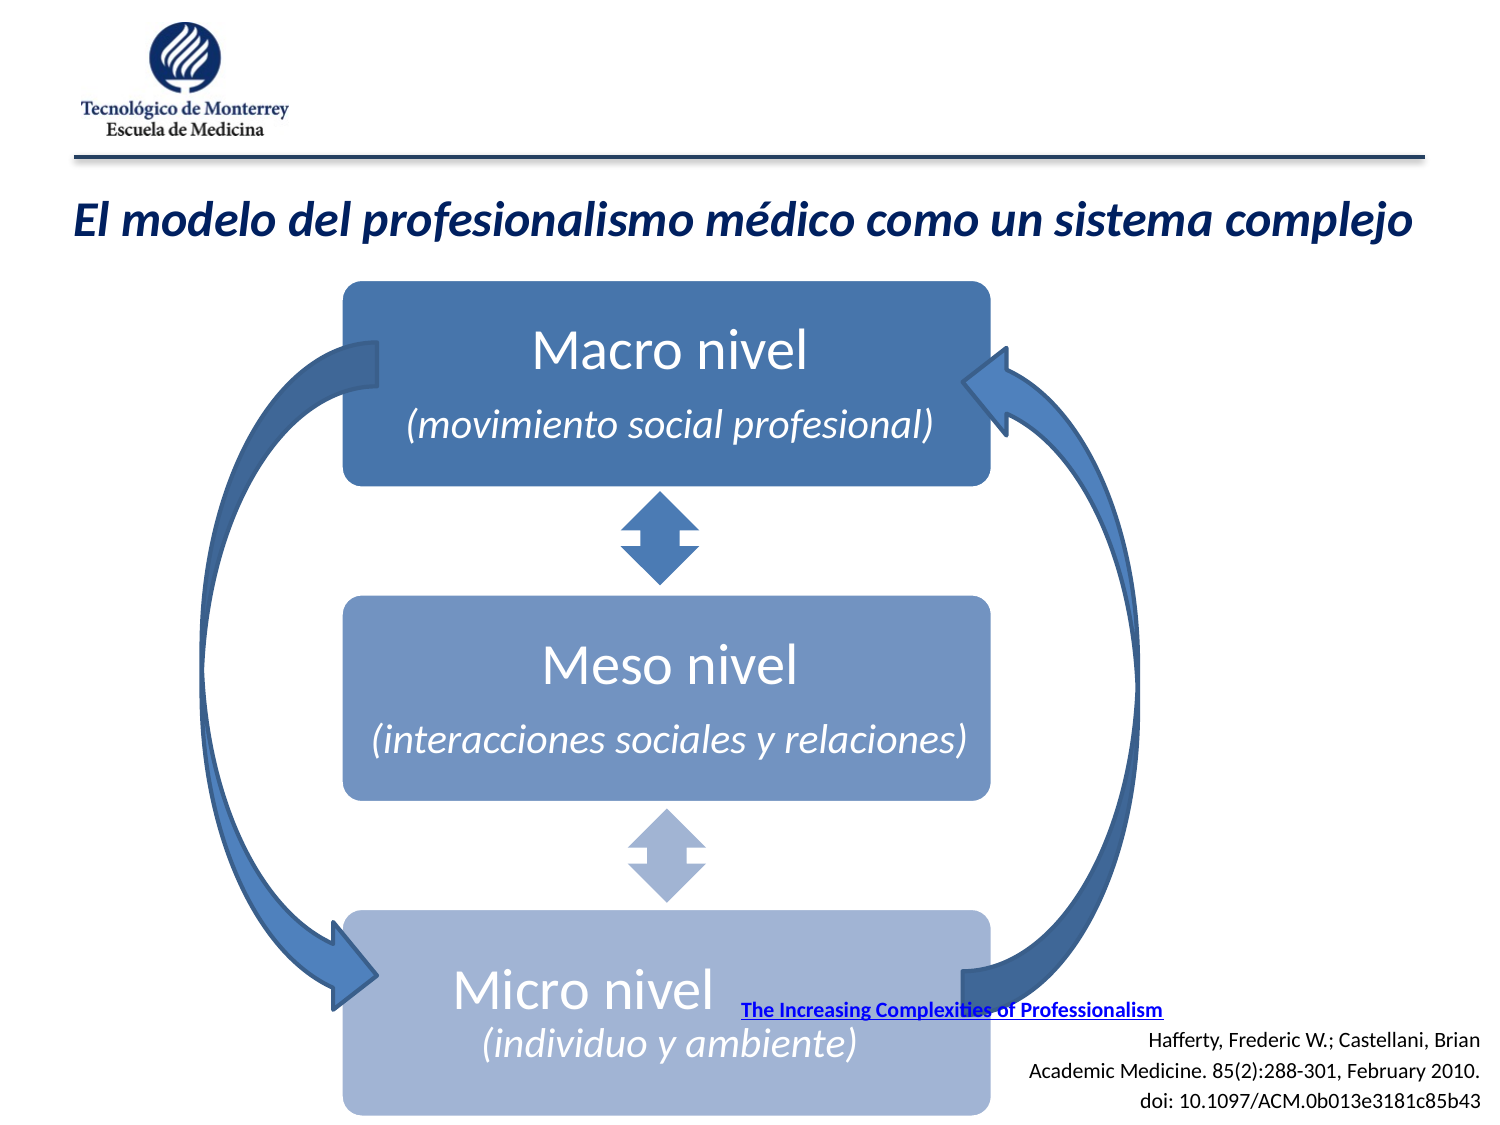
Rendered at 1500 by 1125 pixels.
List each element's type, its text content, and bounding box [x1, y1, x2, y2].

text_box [193, 278, 1140, 1118]
picture [81, 22, 289, 136]
title El modelo del profesionalismo médico como un sistema complejo [5, 153, 1483, 279]
text_box The Increasing Complexities of Professionalism Hafferty, Frederic W.; Castellani, Brian Academic Medicine. 85(2):288-301, February 2010. doi: 10.1097/ACM.0b013e3181c85b43 [1145, 987, 1496, 1094]
